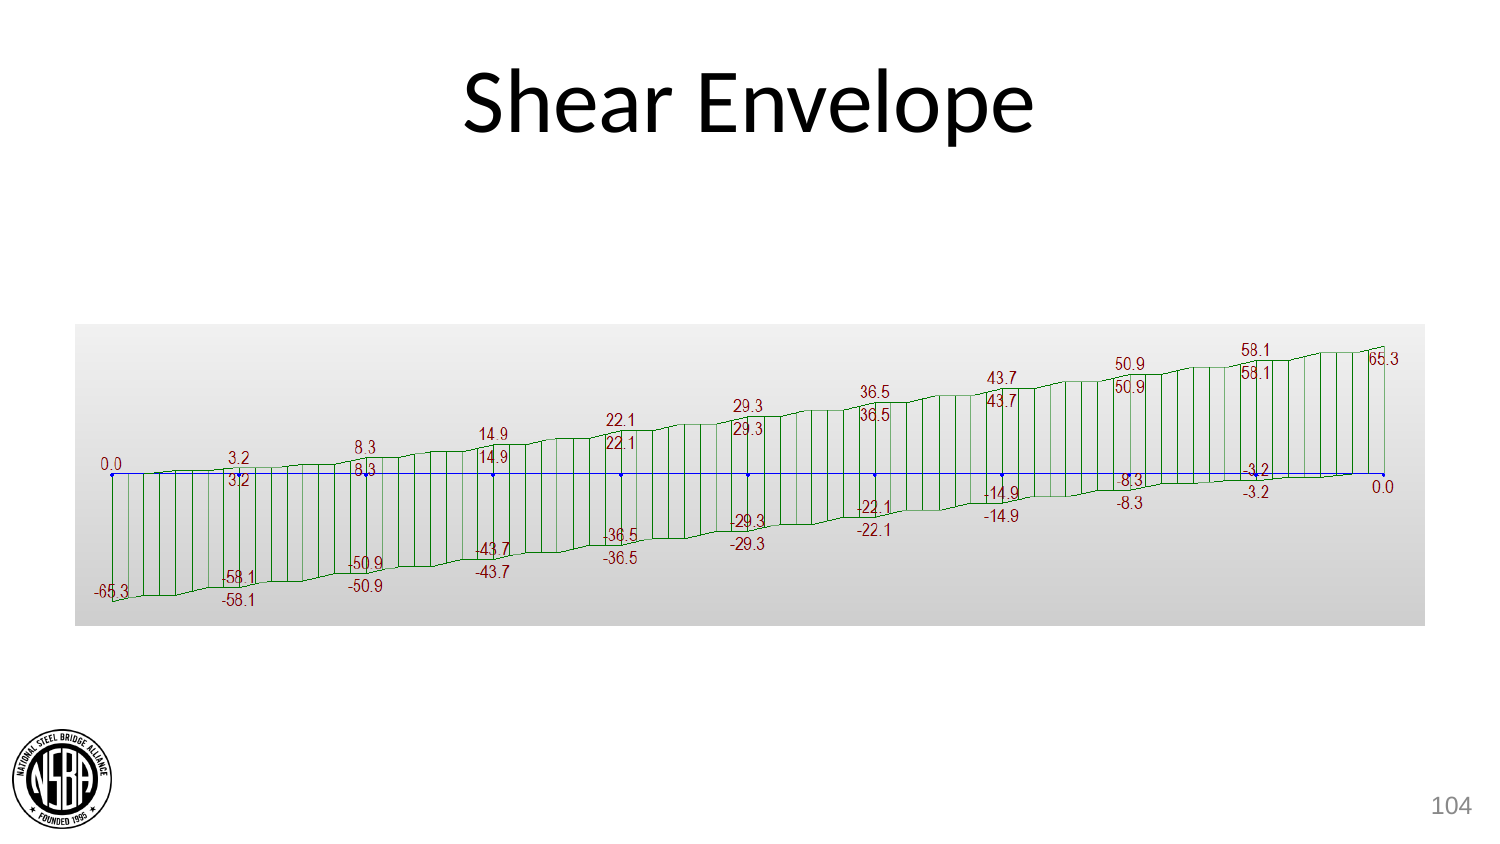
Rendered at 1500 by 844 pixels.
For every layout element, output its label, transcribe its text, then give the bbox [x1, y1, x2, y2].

slide_number 104 [1137, 782, 1488, 828]
picture [12, 729, 112, 829]
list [74, 324, 1426, 626]
title Shear Envelope [75, 33, 1425, 175]
